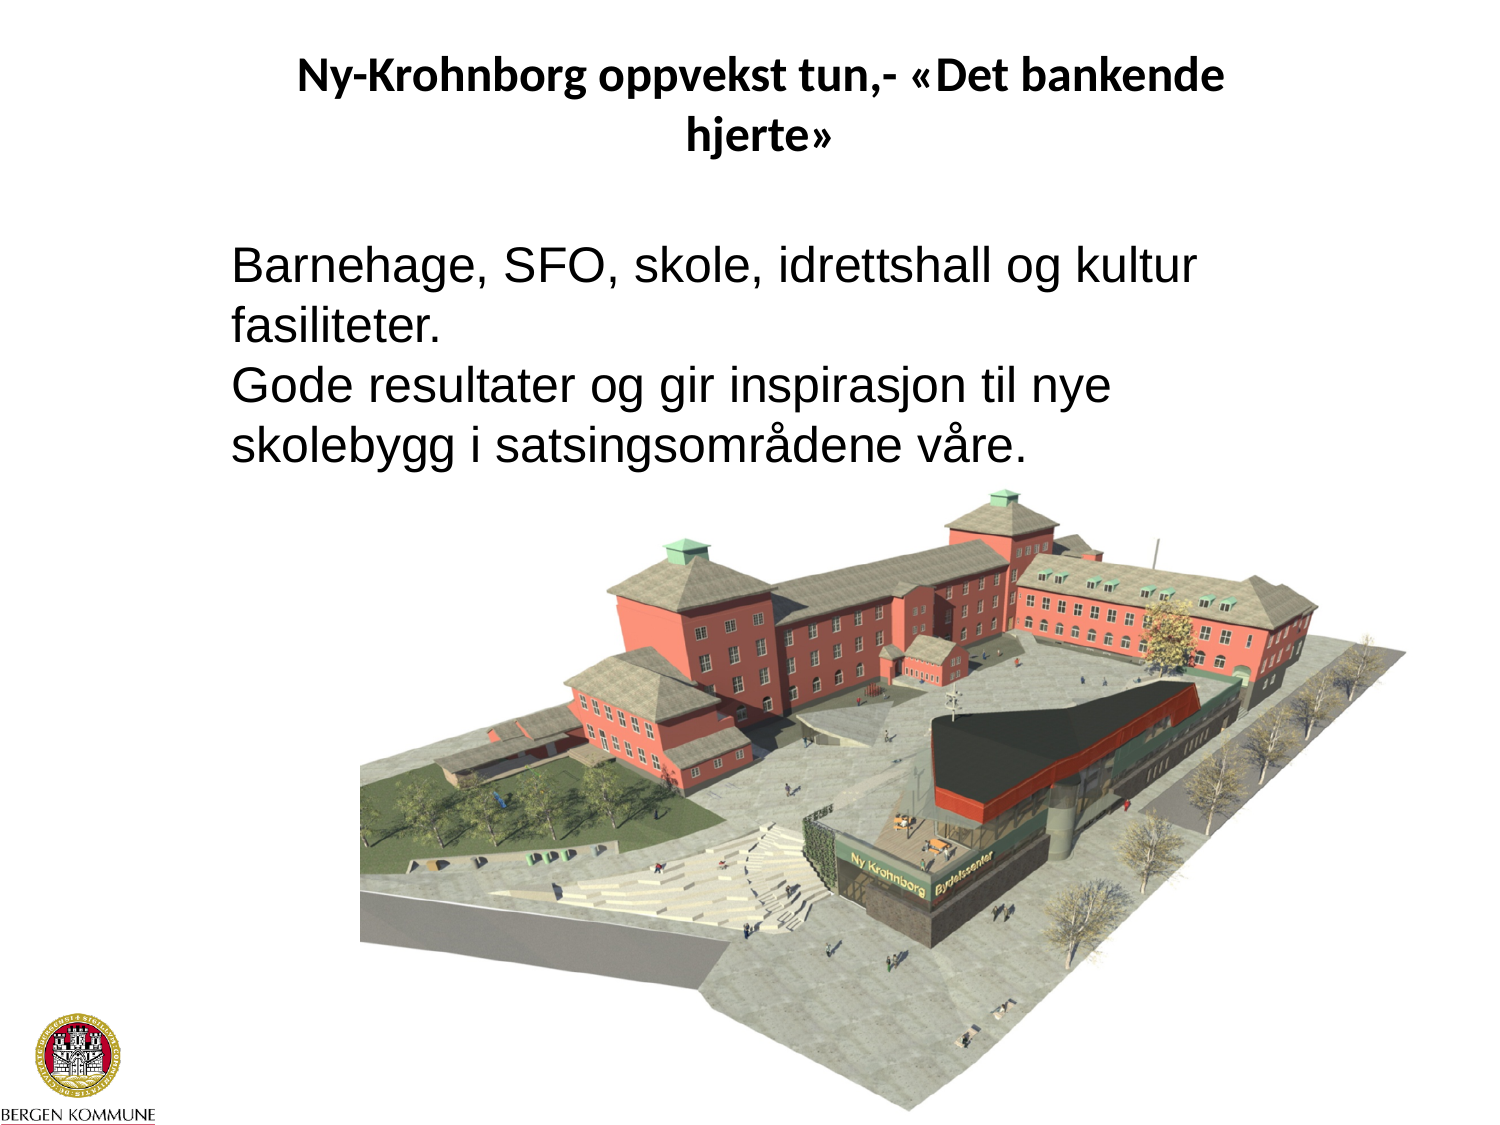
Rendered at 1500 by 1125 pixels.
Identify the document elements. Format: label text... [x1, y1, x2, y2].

picture [0, 1012, 155, 1125]
text_box Ny-Krohnborg oppvekst tun,- «Det bankende hjerte» [217, 34, 1306, 240]
text_box Barnehage, SFO, skole, idrettshall og kultur fasiliteter. Gode resultater og gir inspirasjon til nye skolebygg i satsingsområdene våre. [217, 224, 1247, 525]
picture [359, 473, 1450, 1125]
